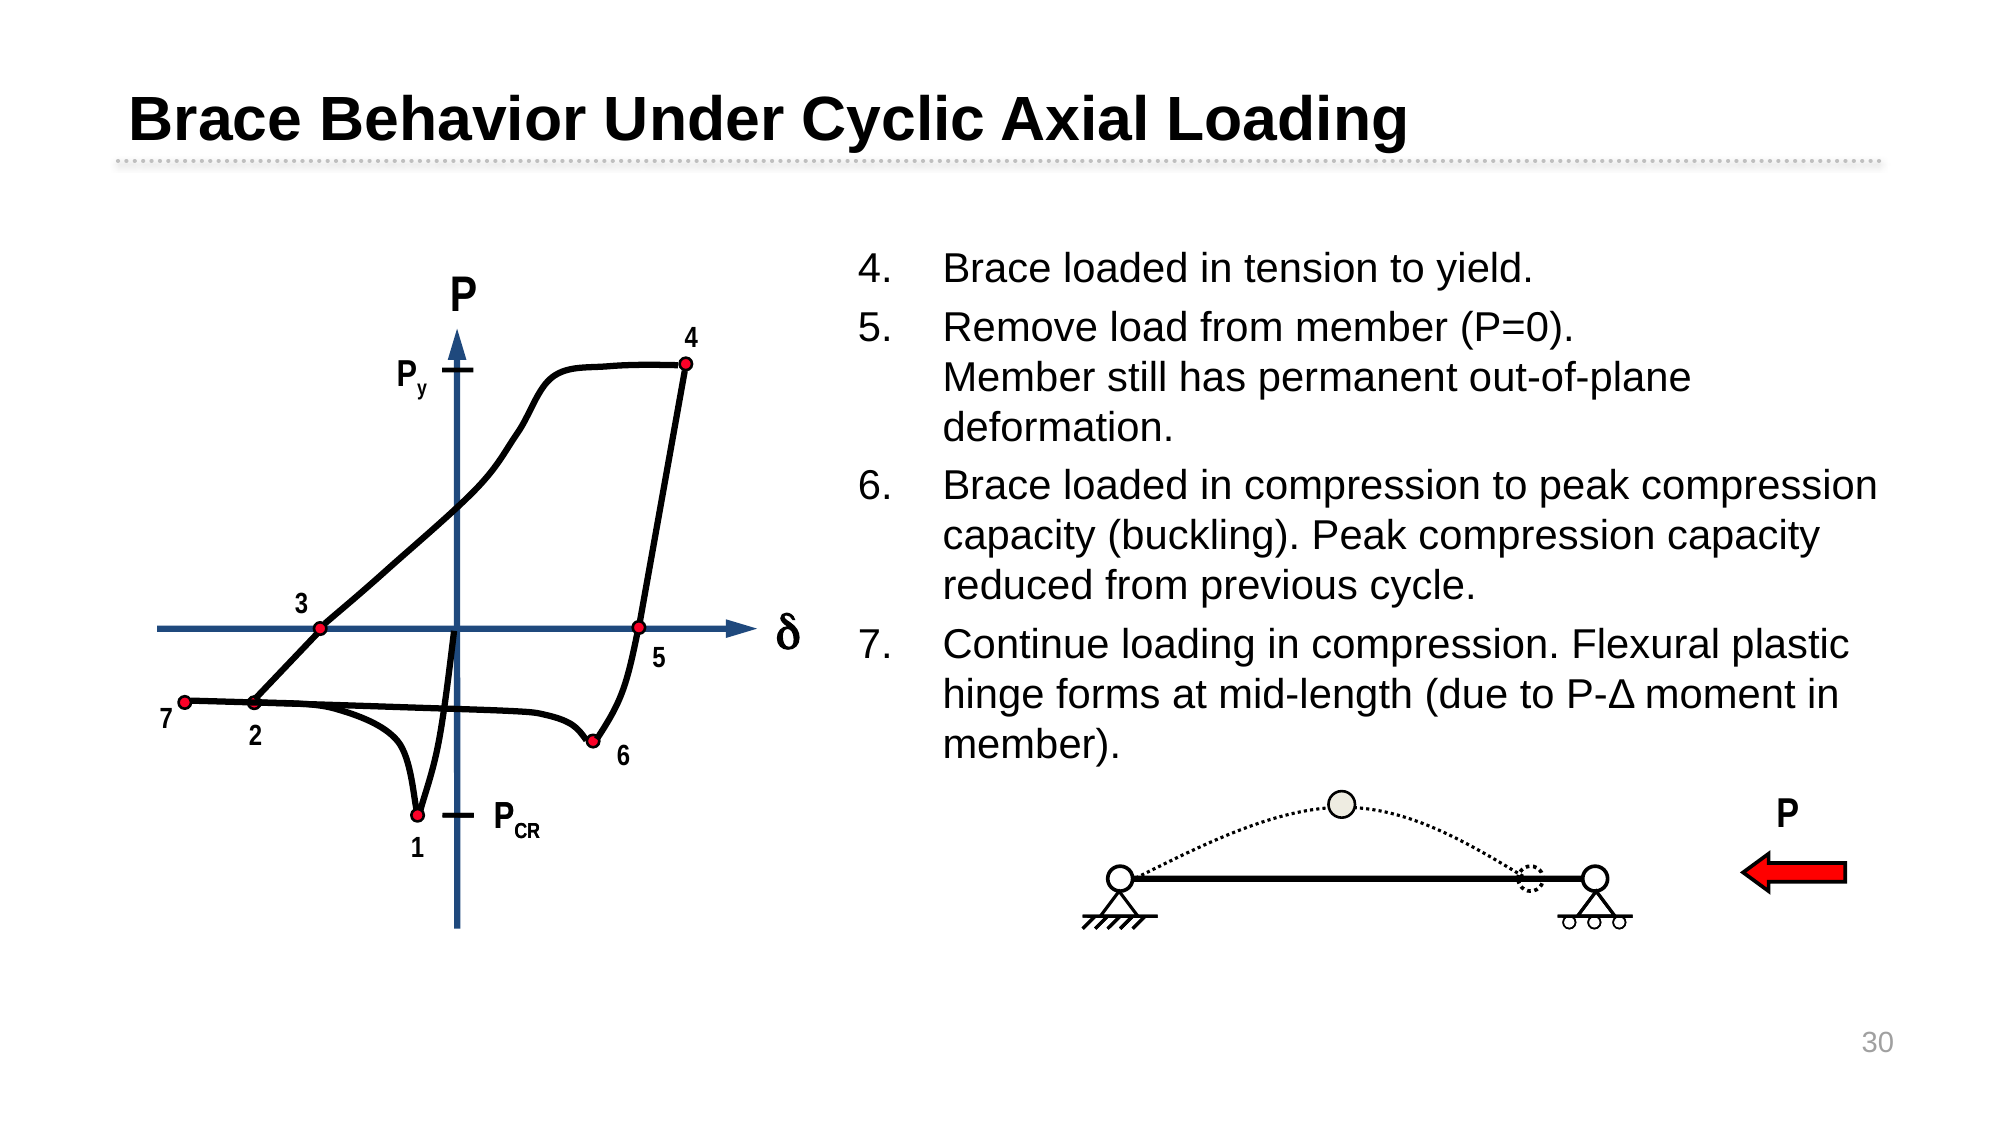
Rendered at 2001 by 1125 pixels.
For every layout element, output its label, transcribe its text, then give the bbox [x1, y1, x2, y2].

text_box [1082, 790, 1633, 929]
list Brace Behavior Under Cyclic Axial Loading [113, 70, 1910, 173]
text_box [132, 310, 725, 872]
list Brace loaded in tension to yield. Remove load from member (P=0). Member still has permanent out-of-plane deformation. Brace loaded in compression to peak compression capacity (buckling). Peak compression capacity reduced from previous cycle. Continue loading in compression. Flexural plastic hinge forms at mid-length (due to P-Δ moment in member). [843, 233, 1910, 1125]
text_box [156, 253, 833, 929]
